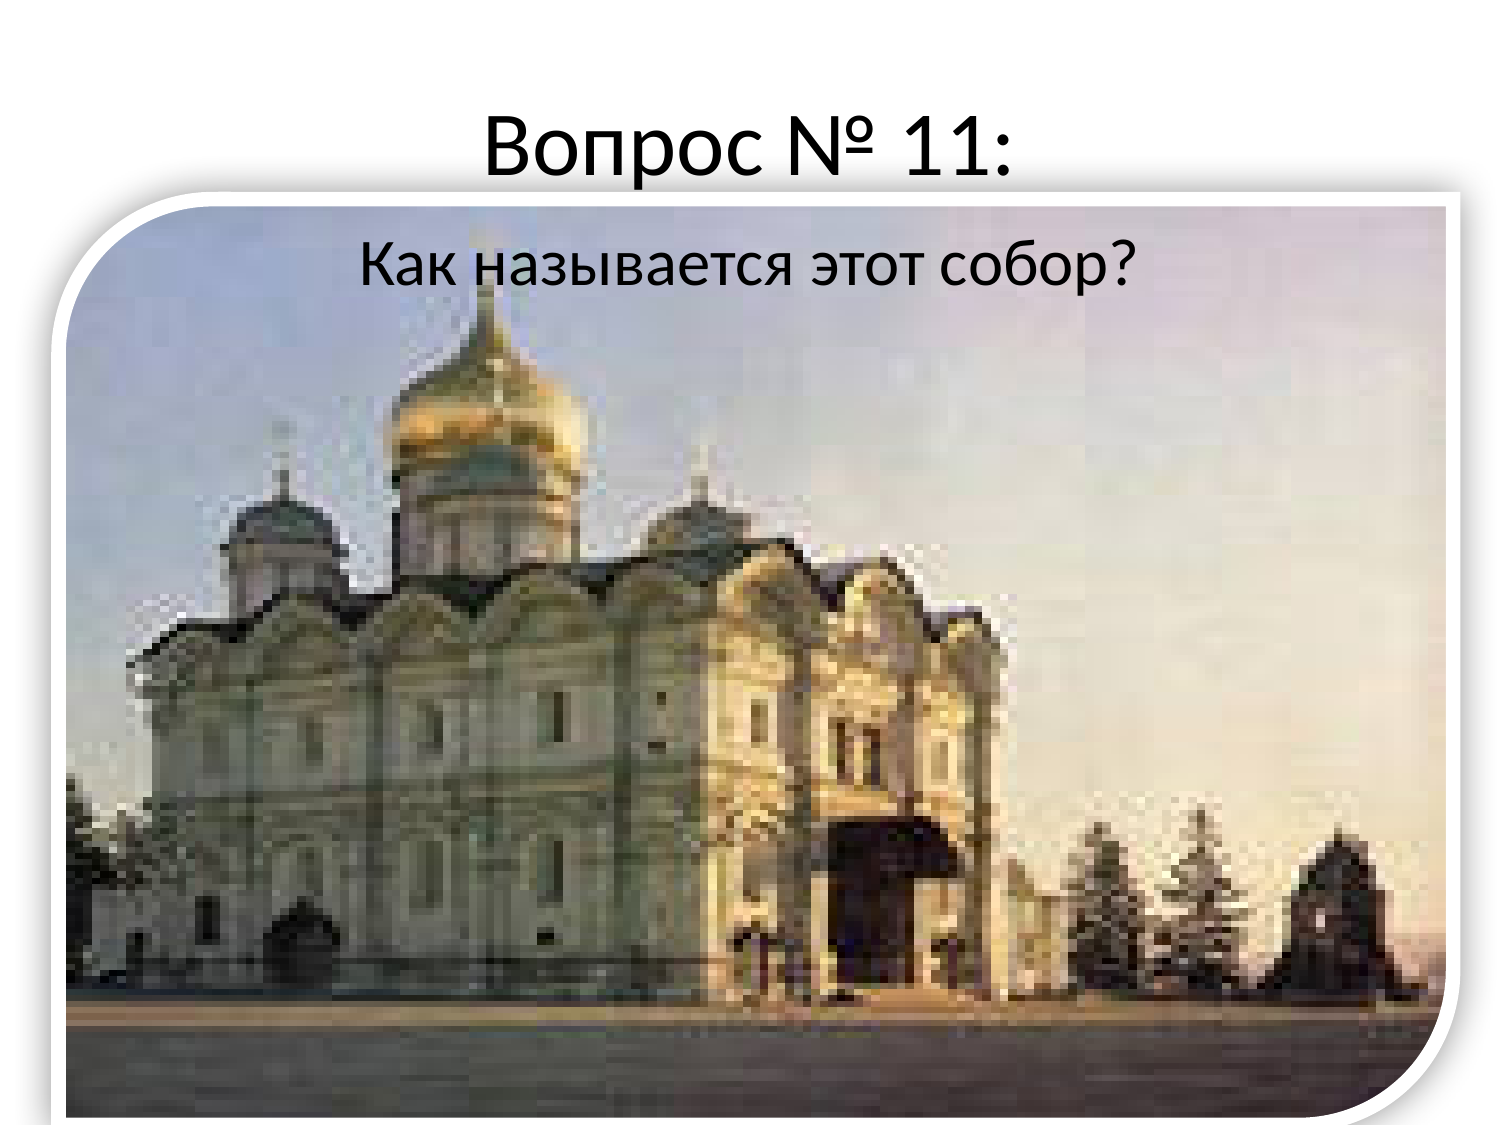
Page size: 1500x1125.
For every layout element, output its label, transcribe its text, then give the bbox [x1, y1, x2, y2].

title Вопрос № 11: [75, 45, 1425, 196]
picture [58, 198, 1454, 1125]
